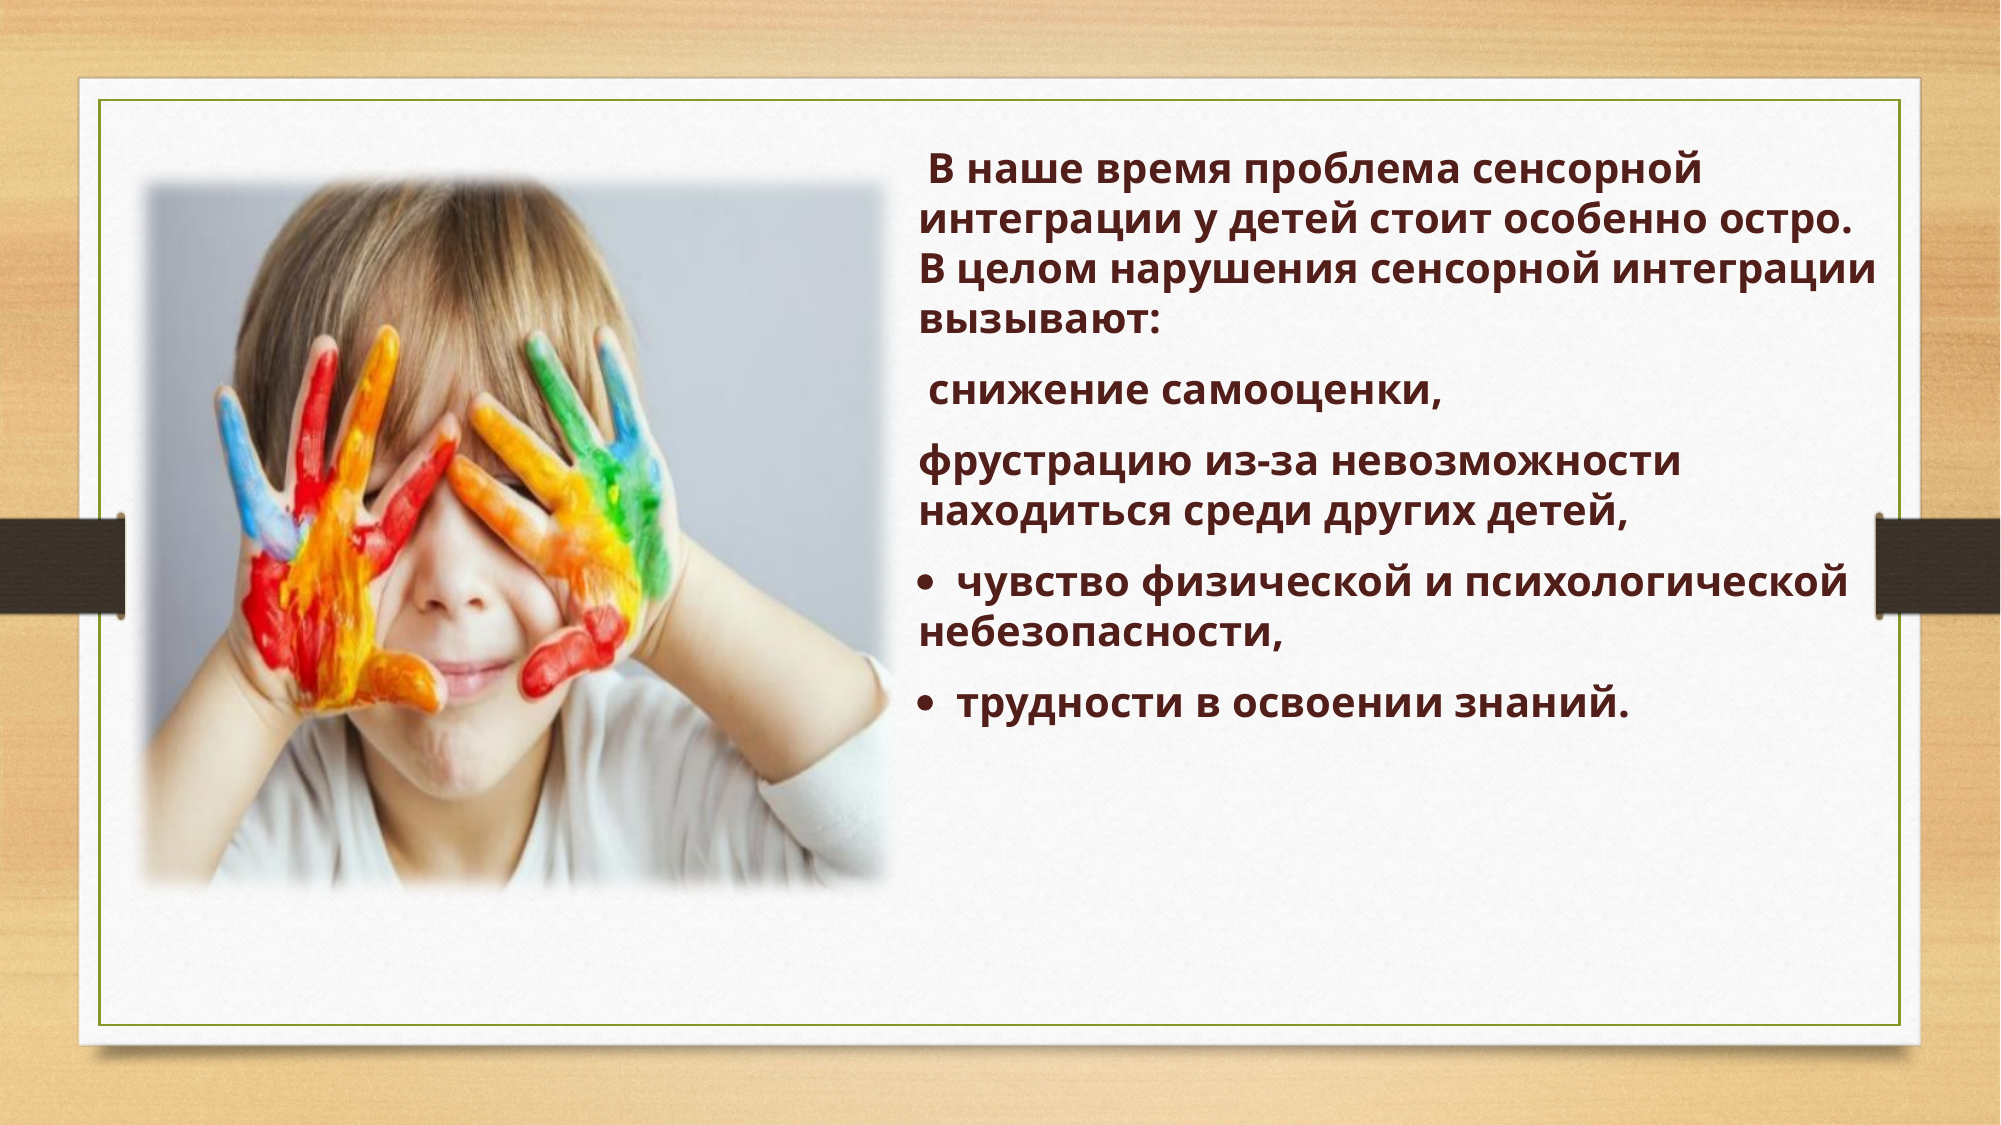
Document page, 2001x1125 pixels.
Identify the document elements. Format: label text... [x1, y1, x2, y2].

picture [0, 0, 2001, 1125]
list В наше время проблема сенсорной интеграции у детей стоит особенно остро. В целом нарушения сенсорной интеграции вызывают: снижение самооценки, фрустрацию из-за невозможности находиться среди других детей,  чувство физической и психологической небезопасности,  трудности в освоении знаний. [903, 134, 1926, 1057]
